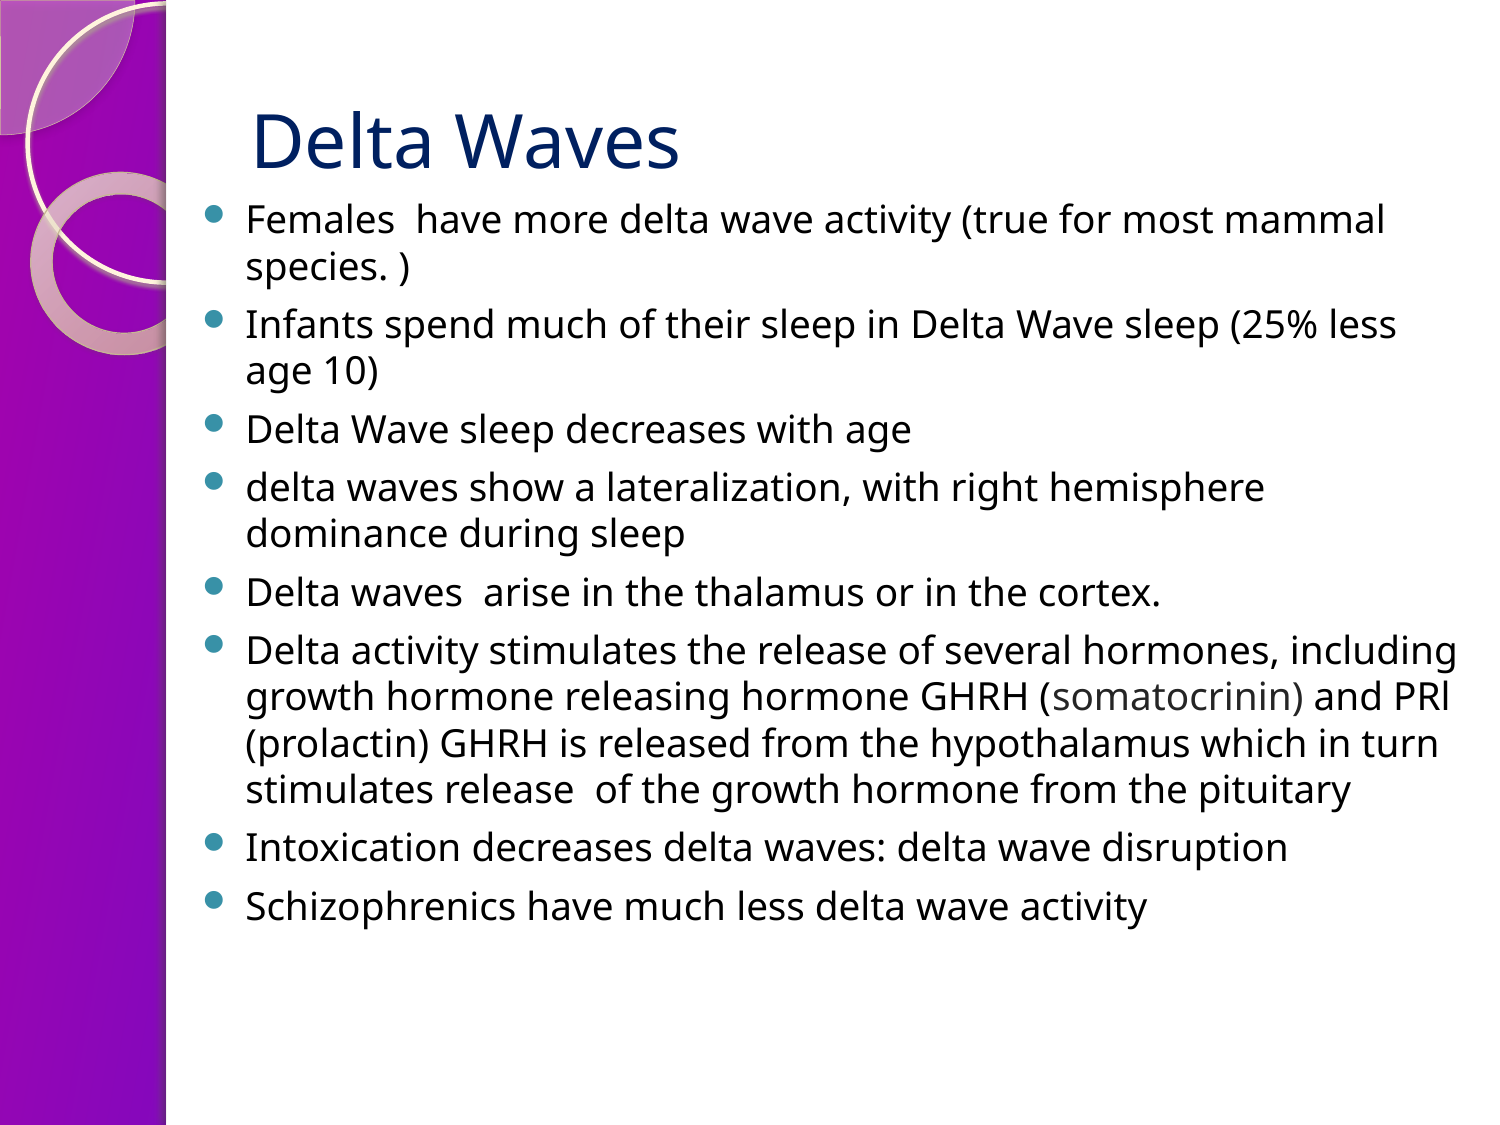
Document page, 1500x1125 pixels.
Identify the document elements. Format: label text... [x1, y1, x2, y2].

title Delta Waves [235, 45, 1466, 187]
list Females have more delta wave activity (true for most mammal species. ) Infants spend much of their sleep in Delta Wave sleep (25% less age 10) Delta Wave sleep decreases with age delta waves show a lateralization, with right hemisphere dominance during sleep Delta waves arise in the thalamus or in the cortex. Delta activity stimulates the release of several hormones, including growth hormone releasing hormone GHRH (somatocrinin) and PRl (prolactin) GHRH is released from the hypothalamus which in turn stimulates release of the growth hormone from the pituitary Intoxication decreases delta waves: delta wave disruption Schizophrenics have much less delta wave activity [174, 187, 1488, 975]
